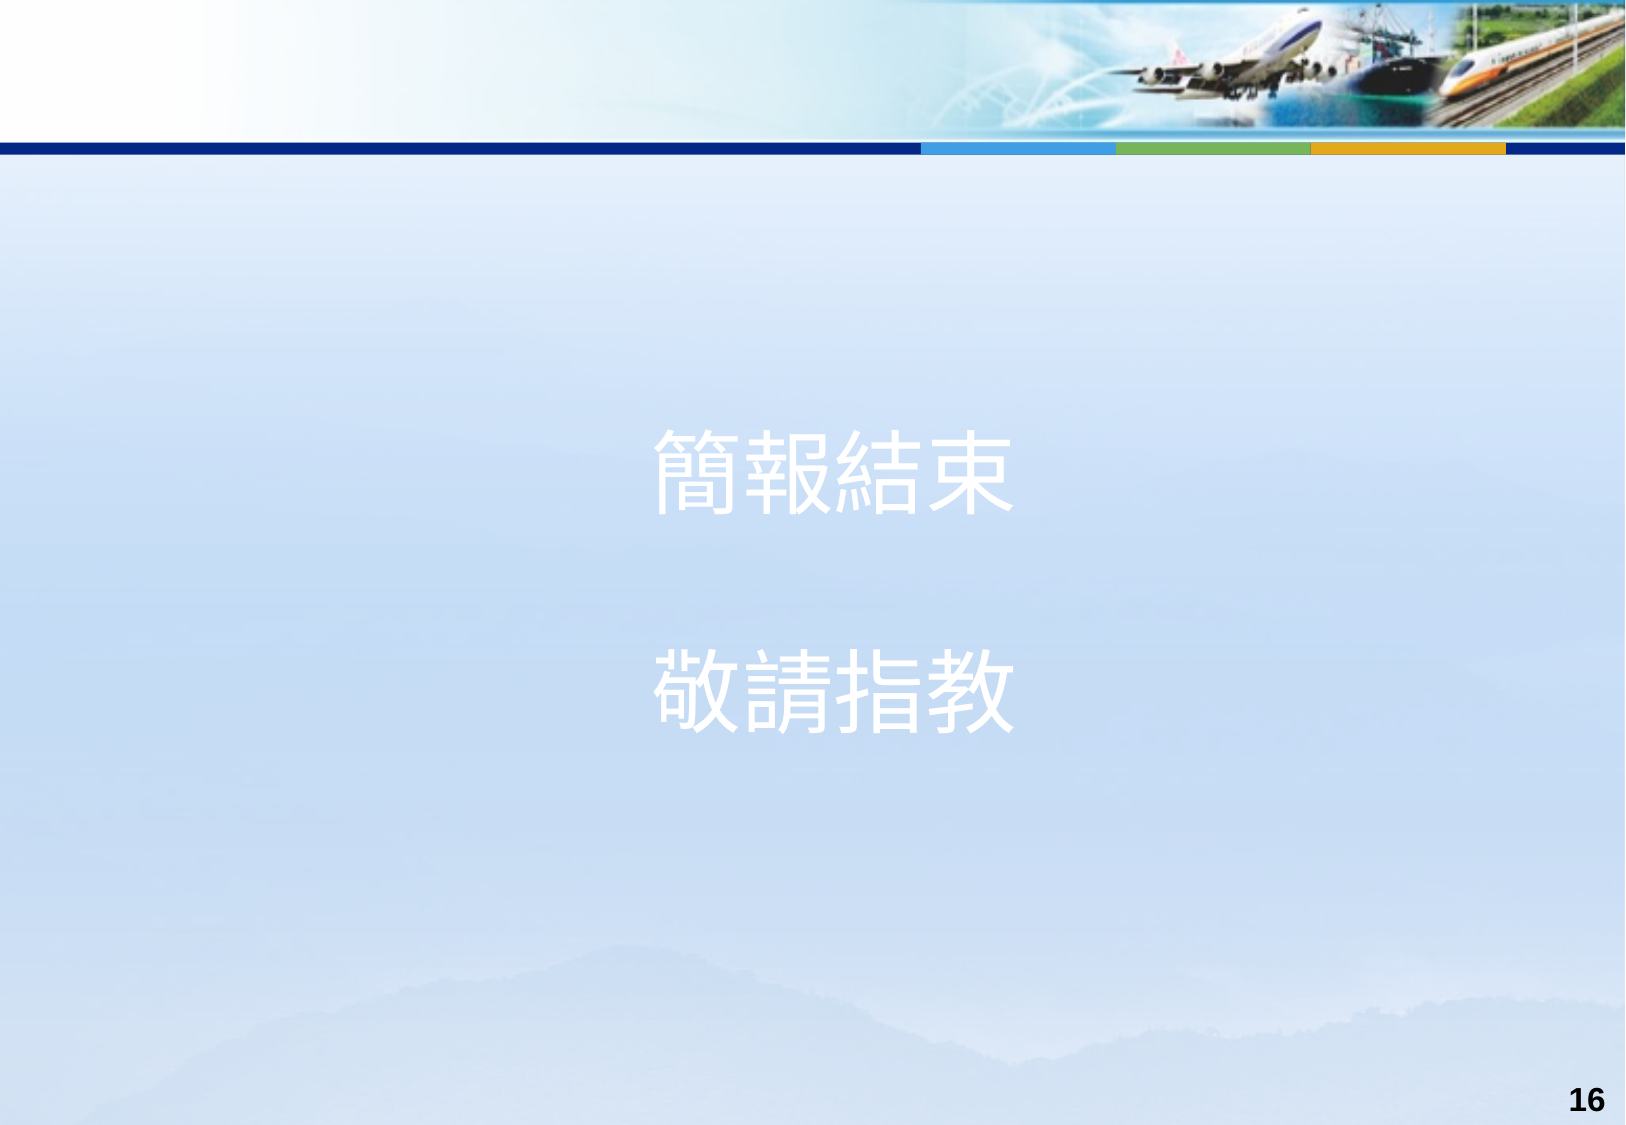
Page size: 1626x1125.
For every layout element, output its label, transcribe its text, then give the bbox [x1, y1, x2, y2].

picture [0, 0, 1626, 142]
text_box 簡報結束 敬請指教 [635, 385, 1285, 776]
slide_number 16 [1241, 1071, 1621, 1125]
